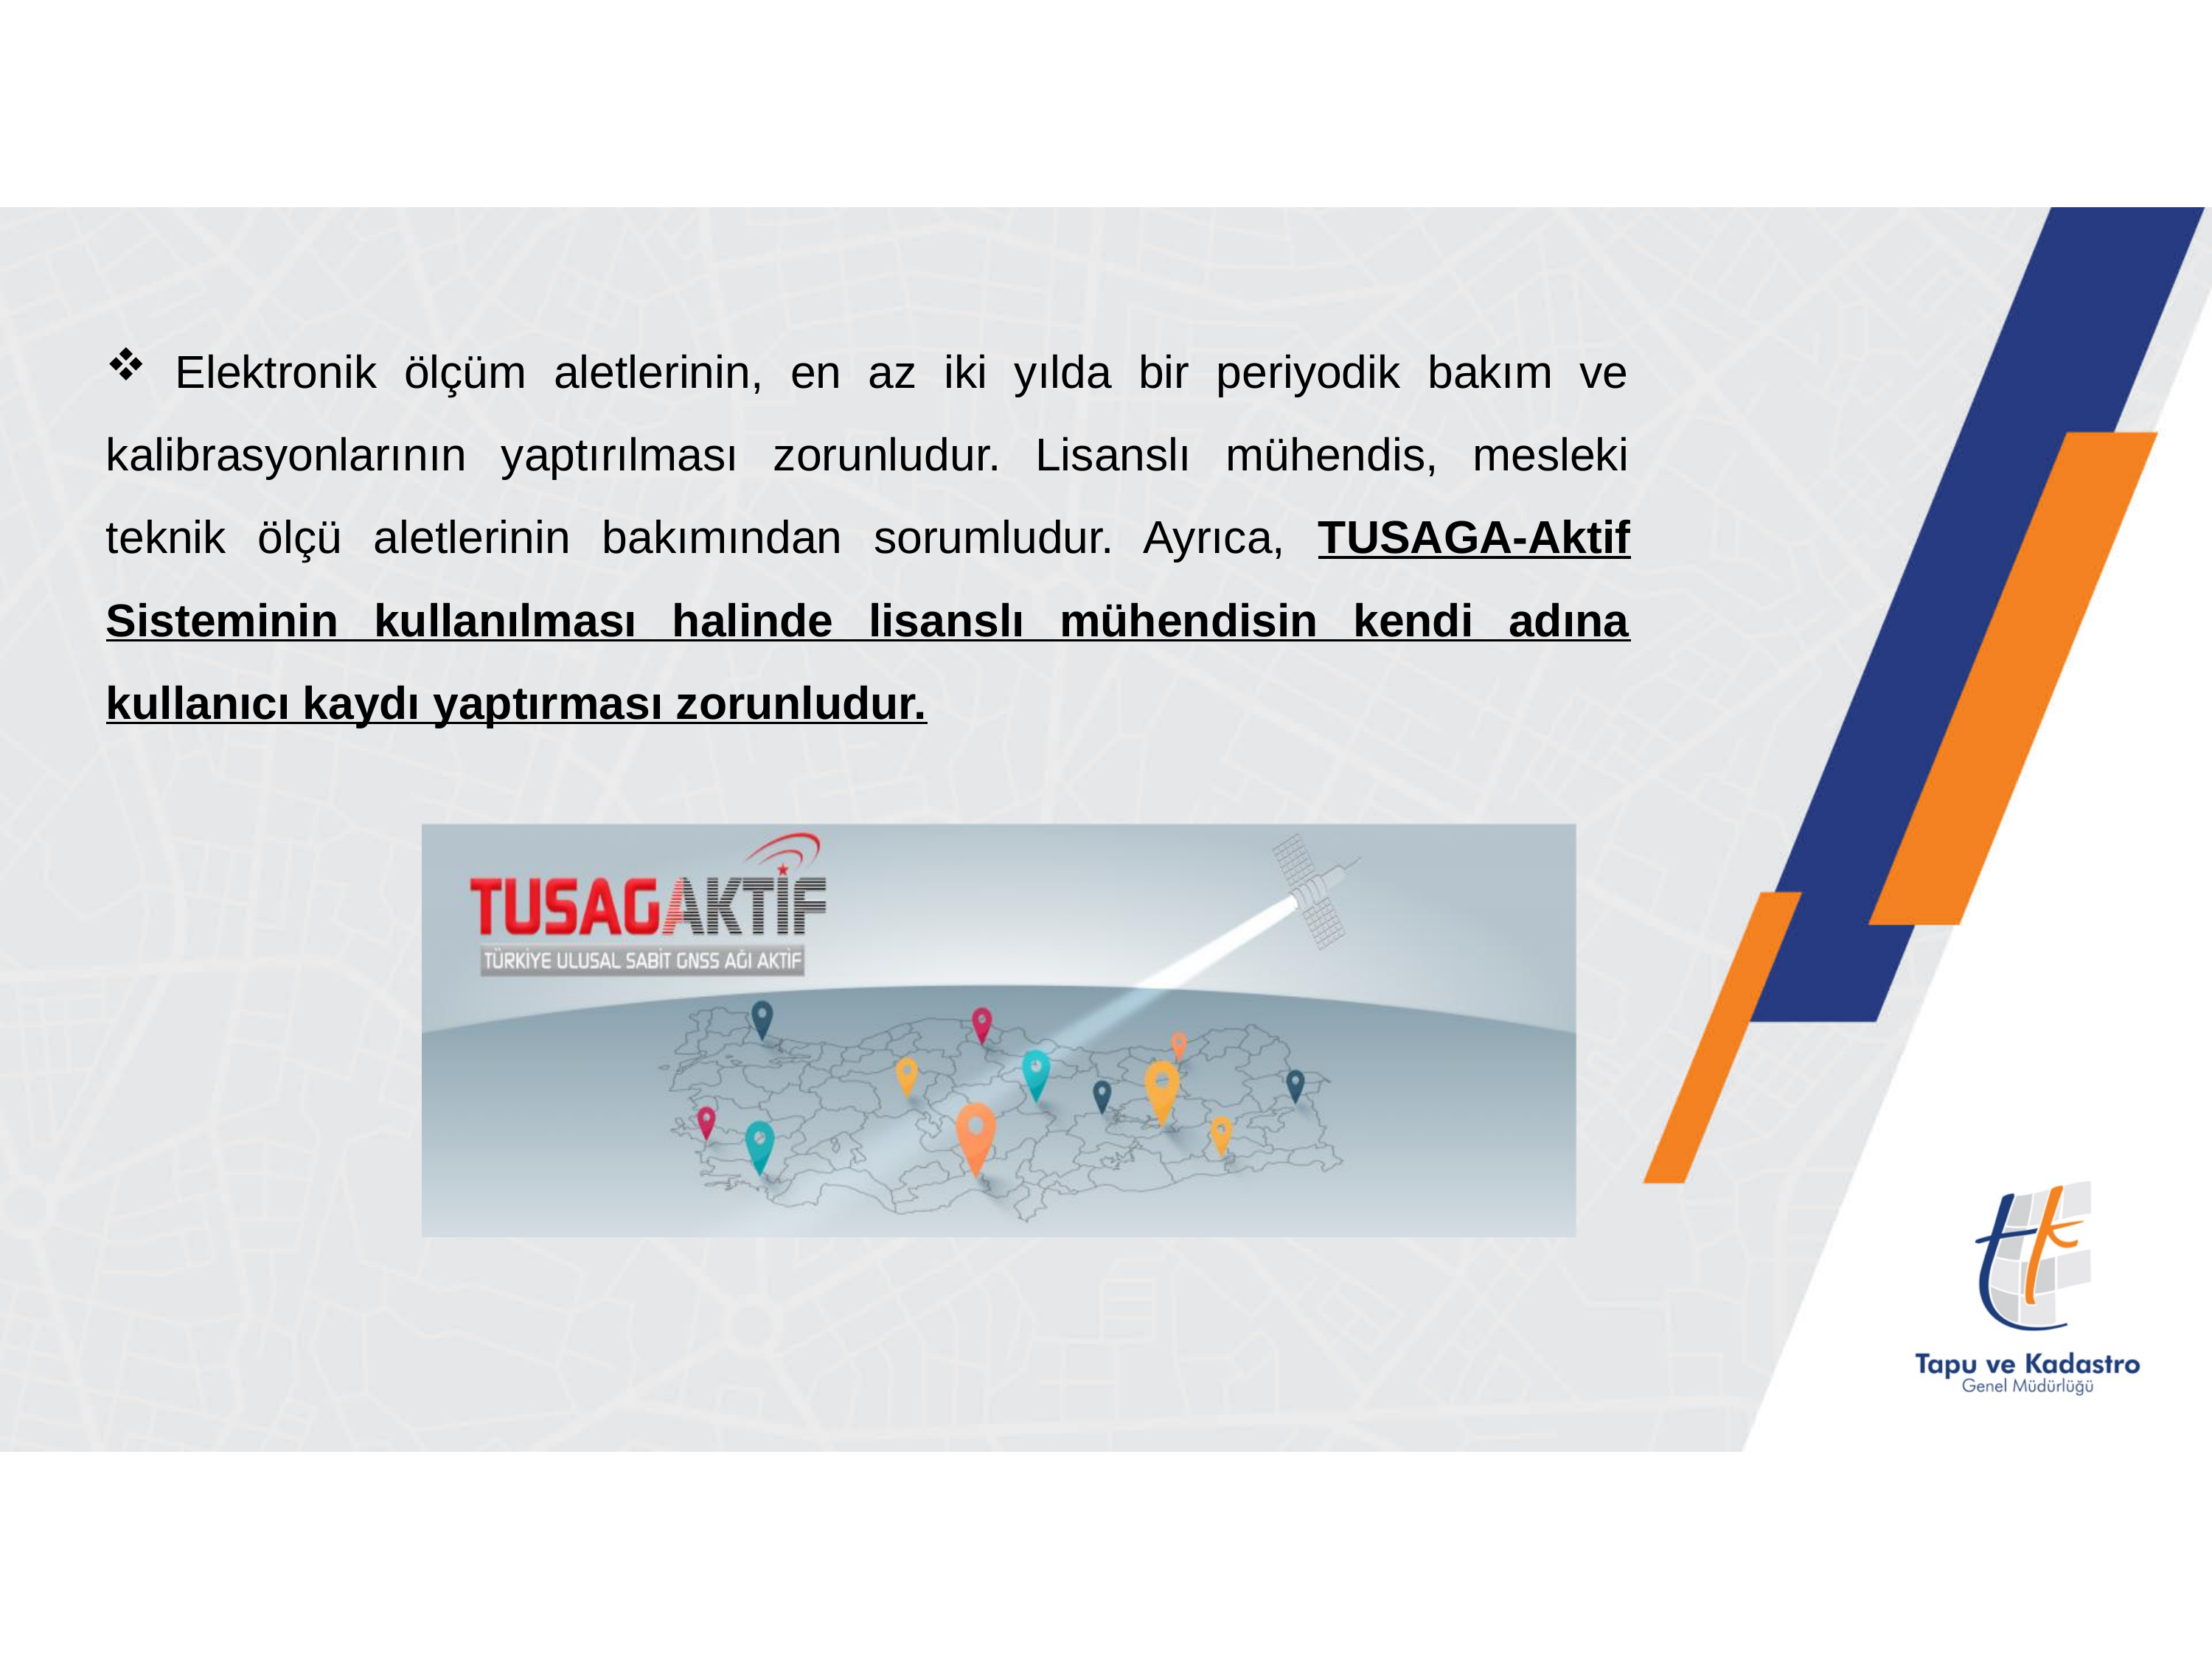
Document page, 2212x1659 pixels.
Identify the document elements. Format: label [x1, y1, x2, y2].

picture [0, 207, 2212, 1452]
